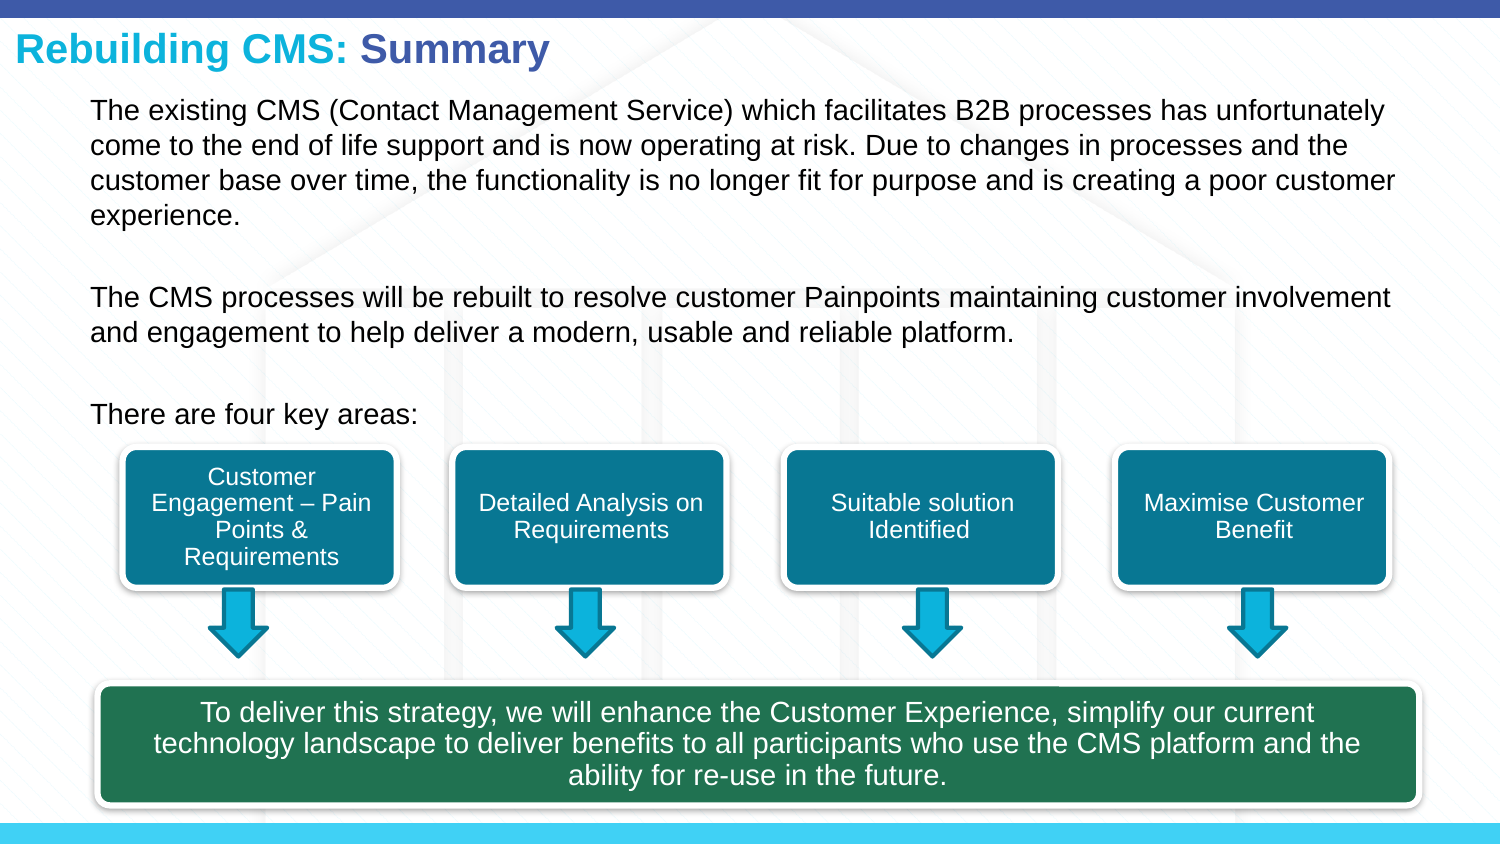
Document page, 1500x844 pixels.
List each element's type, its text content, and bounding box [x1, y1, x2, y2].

list The existing CMS (Contact Management Service) which facilitates B2B processes has unfortunately come to the end of life support and is now operating at risk. Due to changes in processes and the customer base over time, the functionality is no longer fit for purpose and is creating a poor customer experience. The CMS processes will be rebuilt to resolve customer Painpoints maintaining customer involvement and engagement to help deliver a modern, usable and reliable platform. There are four key areas: [75, 83, 1425, 710]
text_box [225, 647, 251, 659]
text_box [920, 647, 945, 659]
text_box [572, 647, 598, 659]
picture [0, 0, 1500, 844]
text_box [97, 683, 1420, 806]
text_box [1245, 647, 1271, 659]
text_box Rebuilding CMS: Summary [0, 20, 1365, 73]
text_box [122, 446, 1392, 639]
